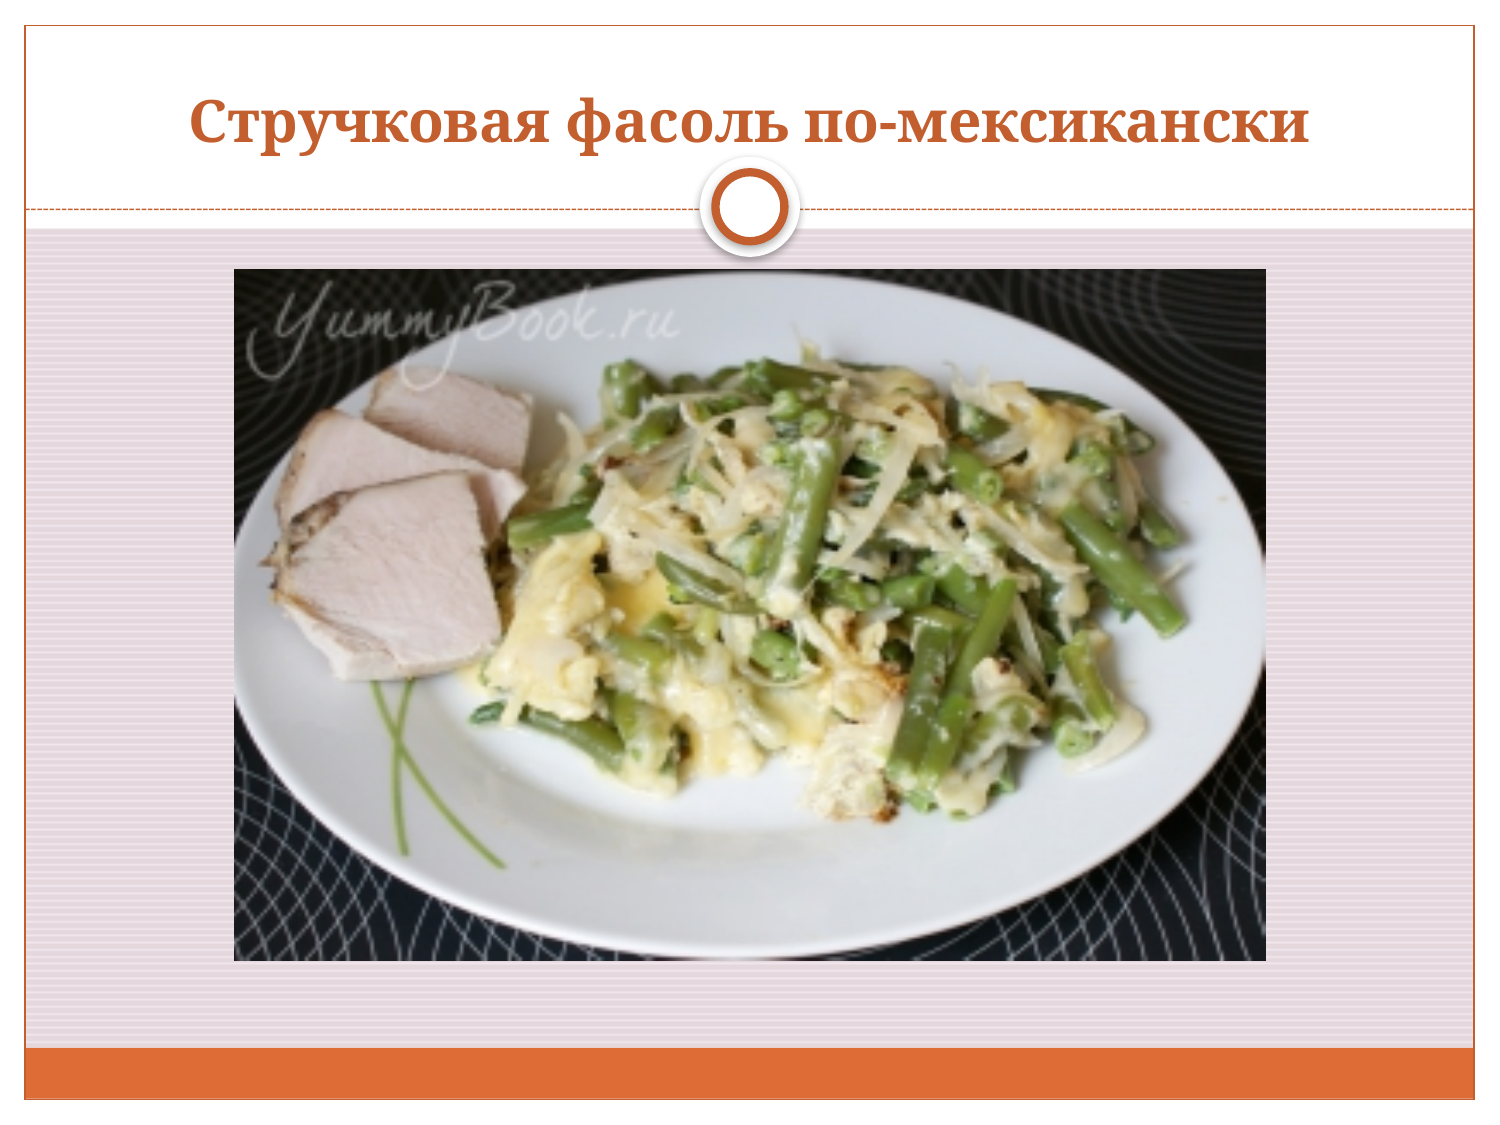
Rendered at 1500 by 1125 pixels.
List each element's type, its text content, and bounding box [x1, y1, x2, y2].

picture [234, 269, 1266, 962]
title Стручковая фасоль по-мексикански [49, 37, 1450, 162]
